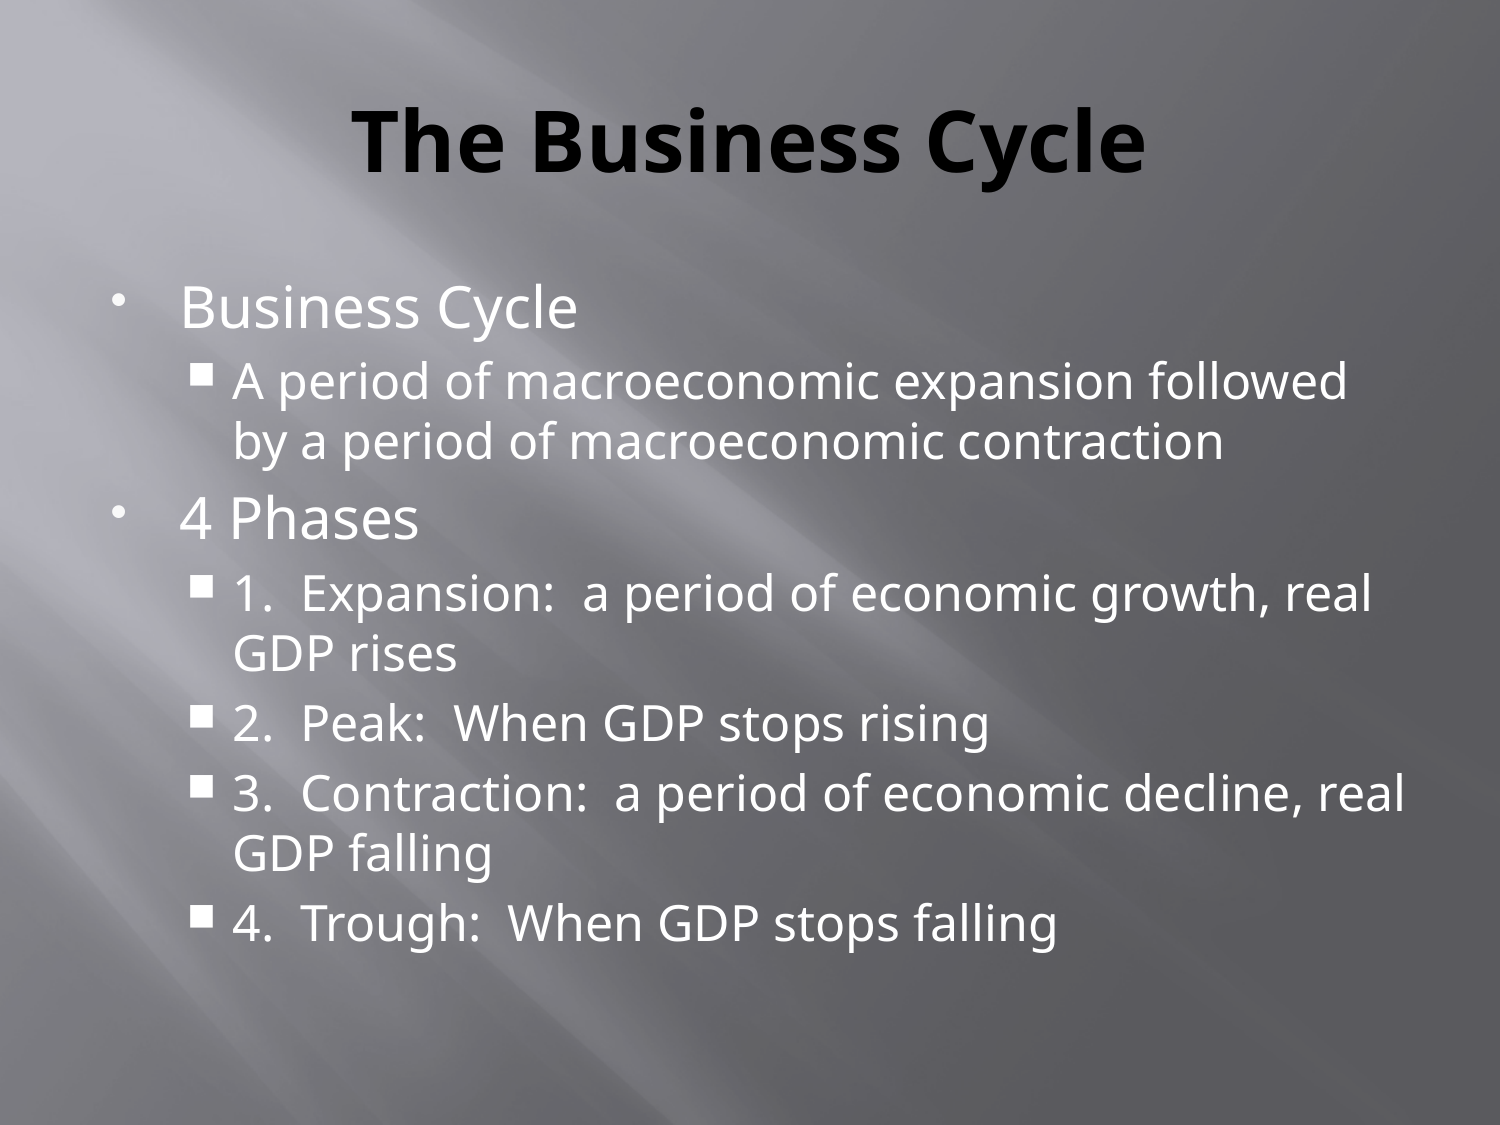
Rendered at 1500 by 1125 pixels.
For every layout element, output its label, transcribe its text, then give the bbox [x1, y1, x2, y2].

title The Business Cycle [75, 45, 1425, 233]
list Business Cycle A period of macroeconomic expansion followed by a period of macroeconomic contraction 4 Phases 1. Expansion: a period of economic growth, real GDP rises 2. Peak: When GDP stops rising 3. Contraction: a period of economic decline, real GDP falling 4. Trough: When GDP stops falling [74, 262, 1426, 1036]
